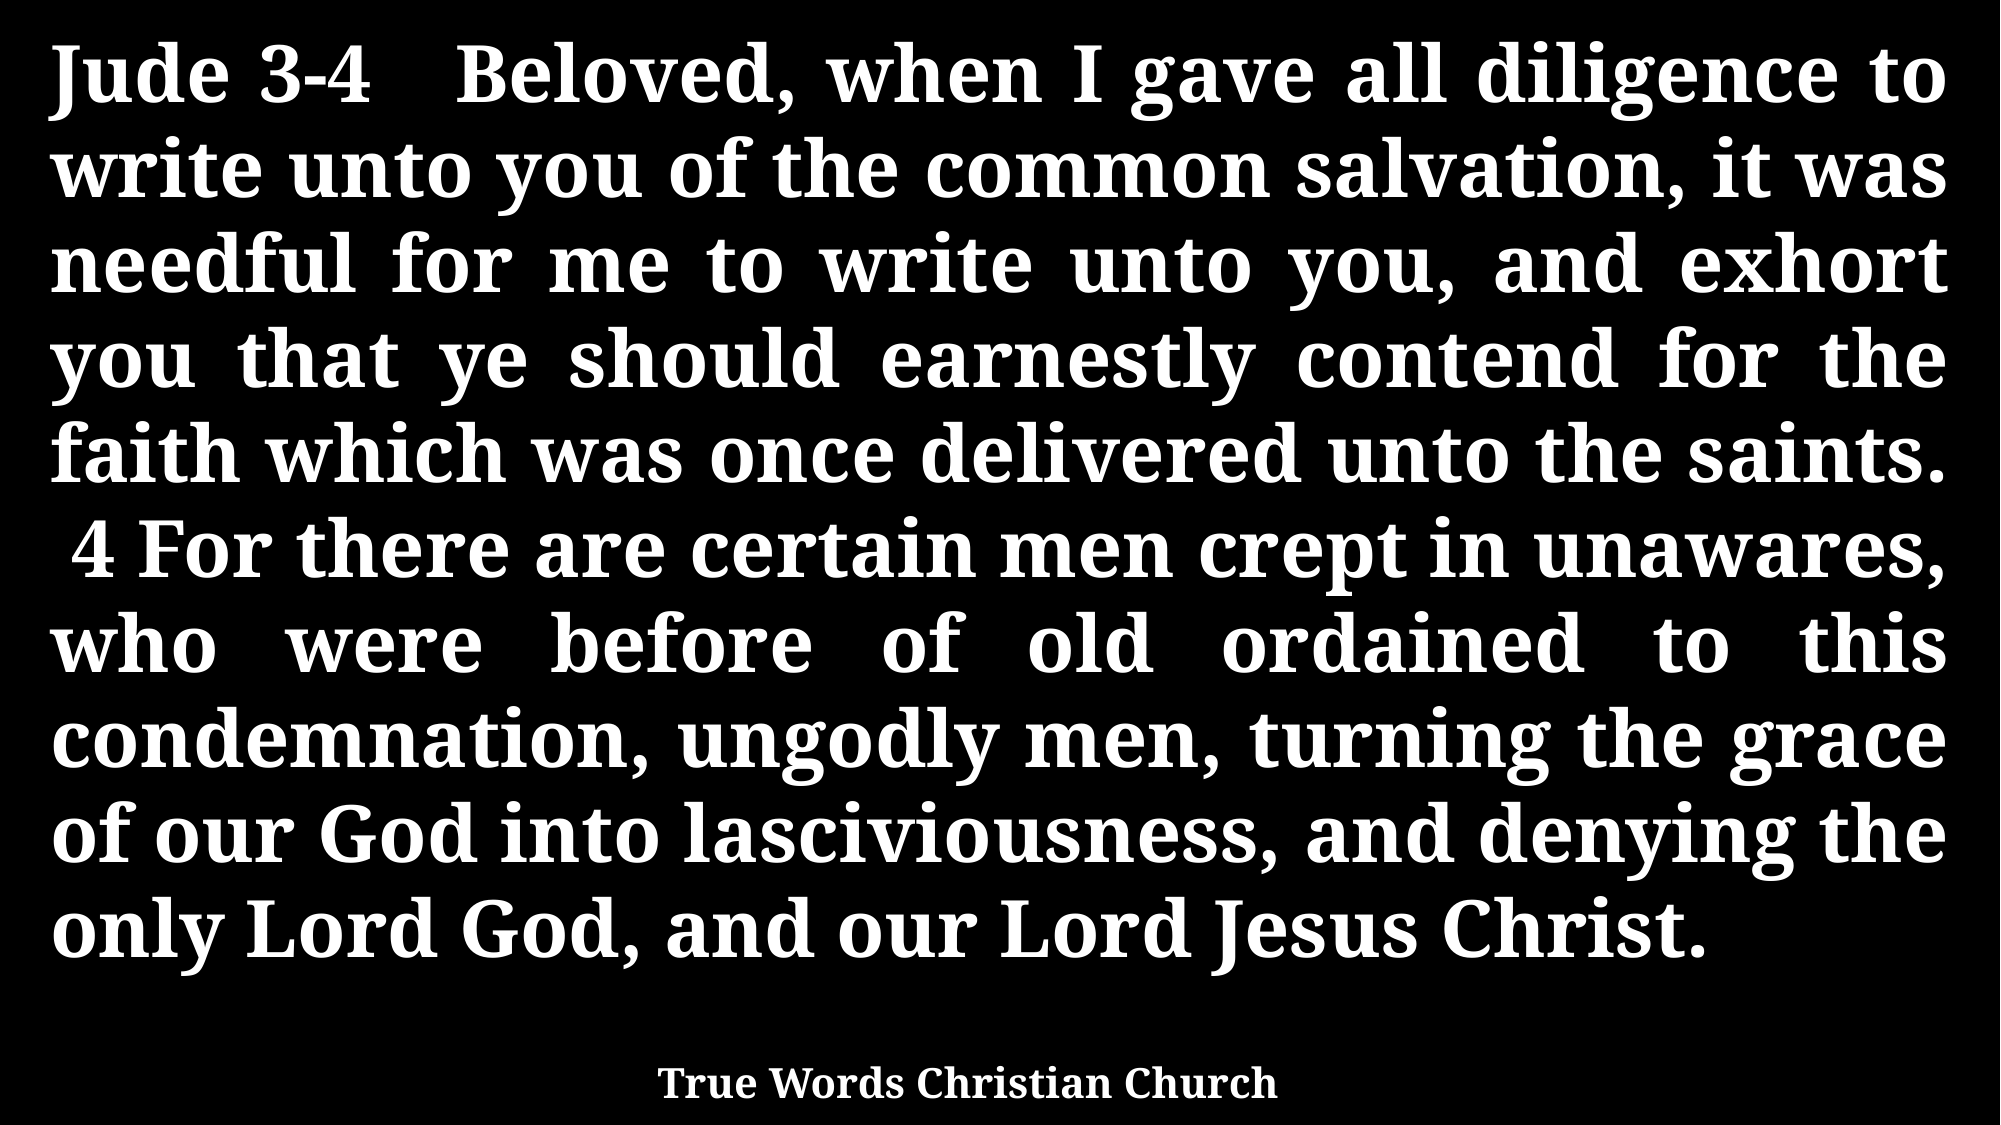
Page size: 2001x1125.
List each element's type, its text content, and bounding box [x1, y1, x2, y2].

text_box Jude 3-4 Beloved, when I gave all diligence to write unto you of the common salvation, it was needful for me to write unto you, and exhort you that ye should earnestly contend for the faith which was once delivered unto the saints. 4 For there are certain men crept in unawares, who were before of old ordained to this condemnation, ungodly men, turning the grace of our God into lasciviousness, and denying the only Lord God, and our Lord Jesus Christ. [35, 15, 1965, 981]
text_box True Words Christian Church [642, 1049, 1294, 1114]
